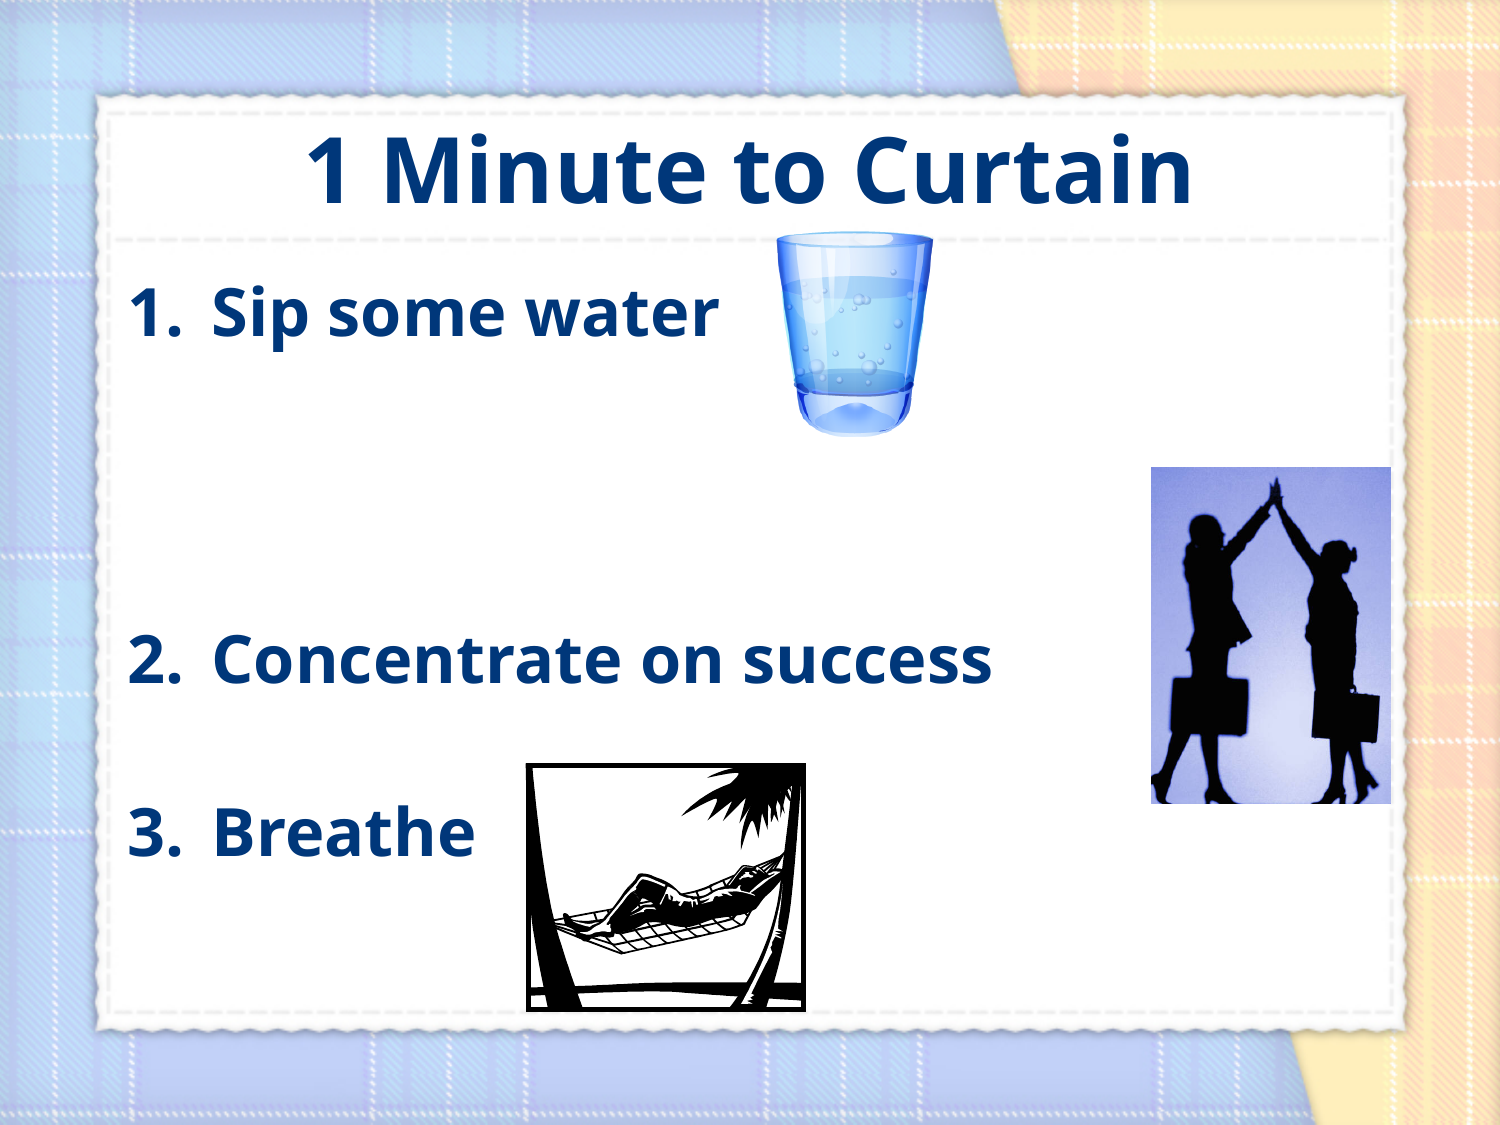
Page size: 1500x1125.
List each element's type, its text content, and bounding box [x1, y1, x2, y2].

list Sip some water Concentrate on success Breathe [112, 262, 1425, 1005]
picture [0, 0, 1500, 1125]
title 1 Minute to Curtain [75, 78, 1425, 256]
